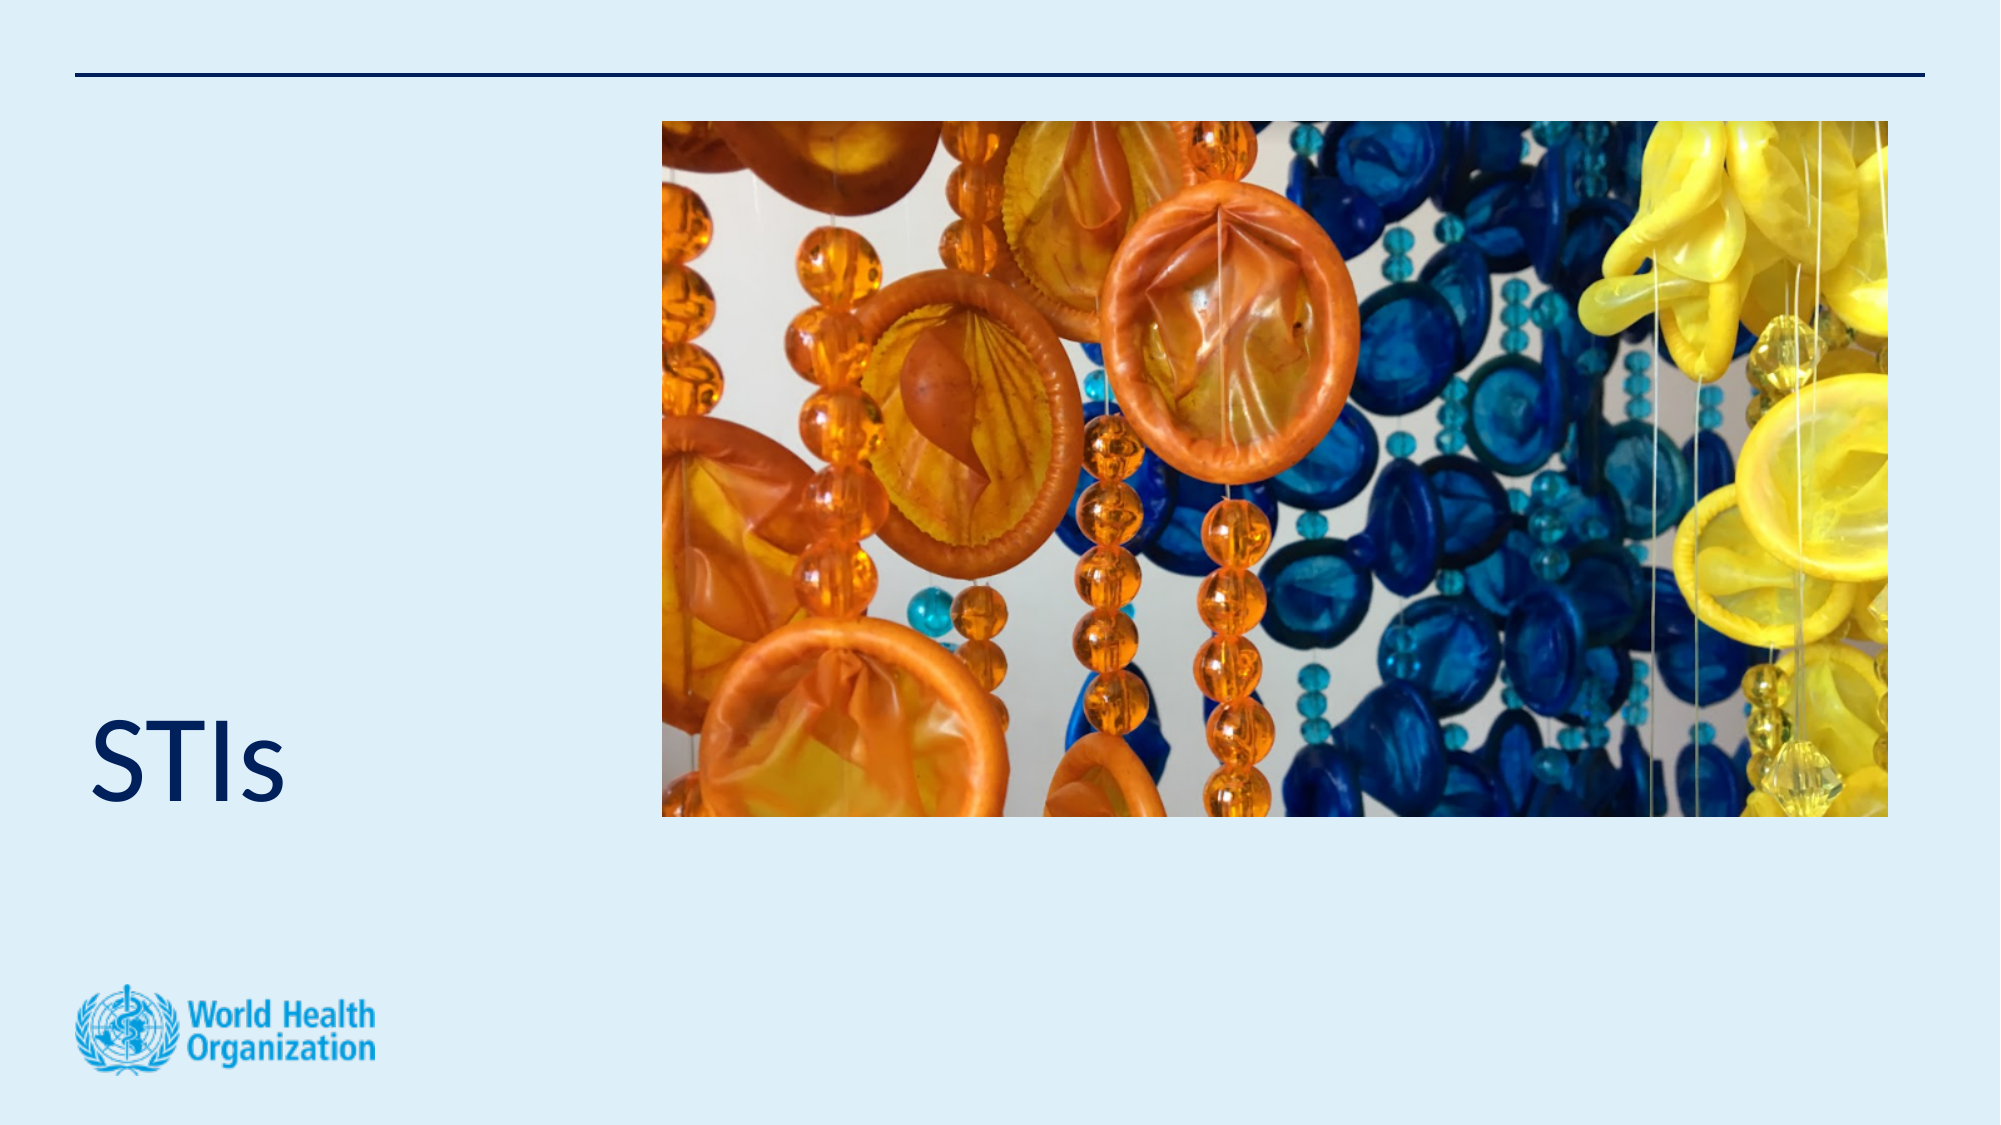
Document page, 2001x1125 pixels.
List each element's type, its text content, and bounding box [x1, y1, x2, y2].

picture [655, 121, 1888, 817]
picture [1555, 126, 1561, 134]
picture [75, 984, 375, 1076]
title STIs [89, 693, 1015, 858]
